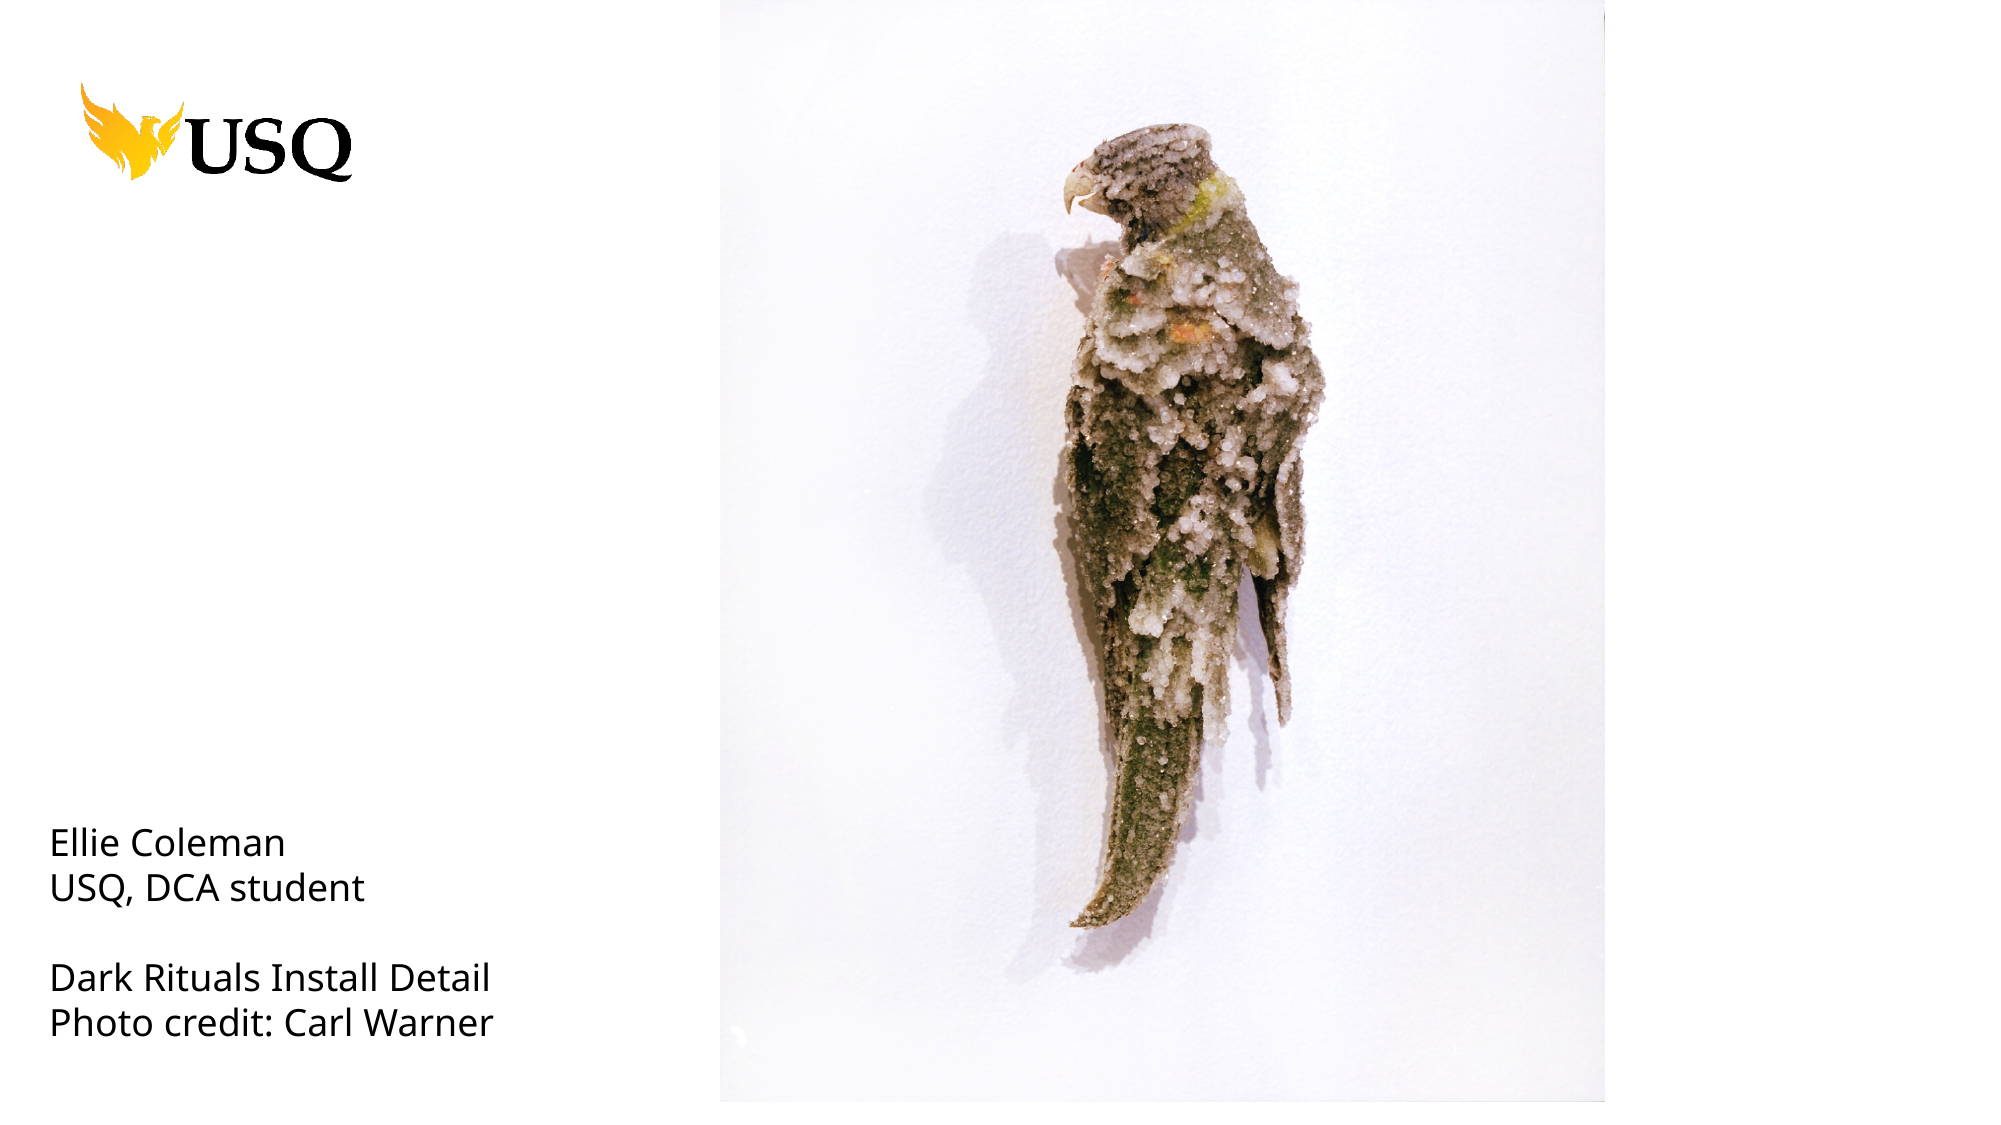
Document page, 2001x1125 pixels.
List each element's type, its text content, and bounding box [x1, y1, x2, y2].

picture [720, 0, 1605, 1102]
text_box Ellie Coleman USQ, DCA student Dark Rituals Install Detail Photo credit: Carl Warner [34, 812, 630, 1125]
picture [81, 81, 352, 182]
